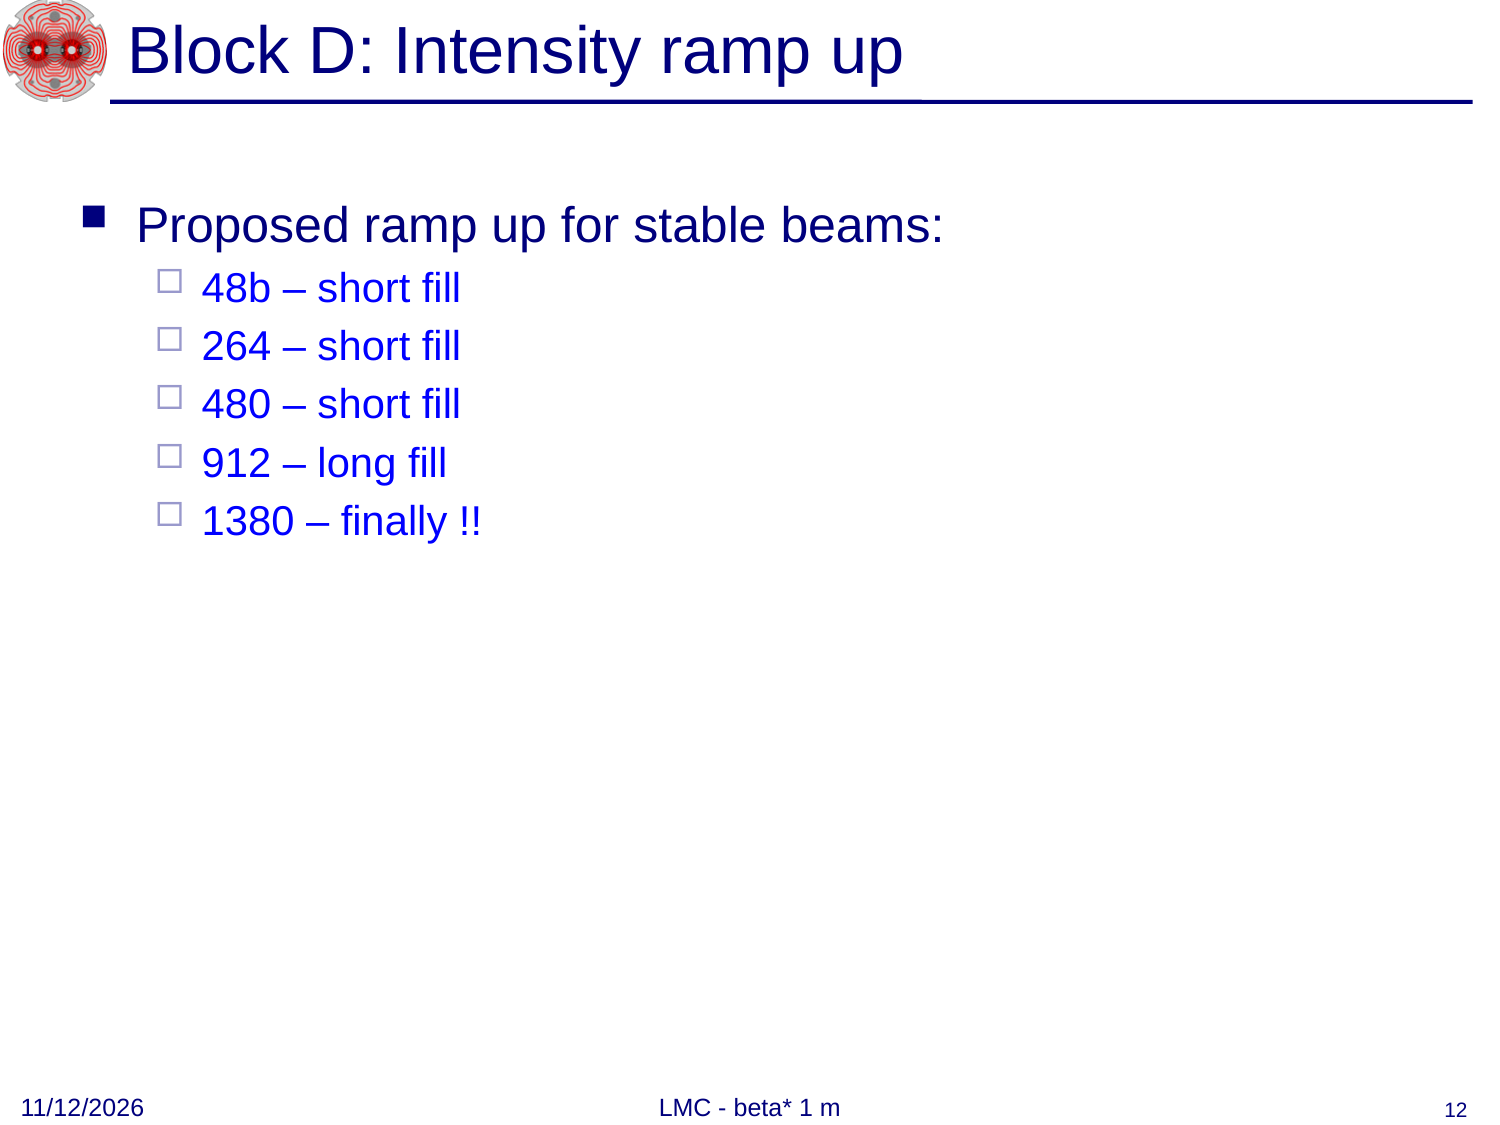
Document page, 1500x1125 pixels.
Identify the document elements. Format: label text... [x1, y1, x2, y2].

footer LMC - beta* 1 m [512, 1087, 988, 1125]
title Block D: Intensity ramp up [111, 3, 1463, 91]
list Proposed ramp up for stable beams: 48b – short fill 264 – short fill 480 – short fill 912 – long fill 1380 – finally !! [64, 184, 1416, 634]
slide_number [5, 1085, 356, 1125]
picture [0, 0, 108, 103]
slide_number 12 [1131, 1087, 1483, 1125]
